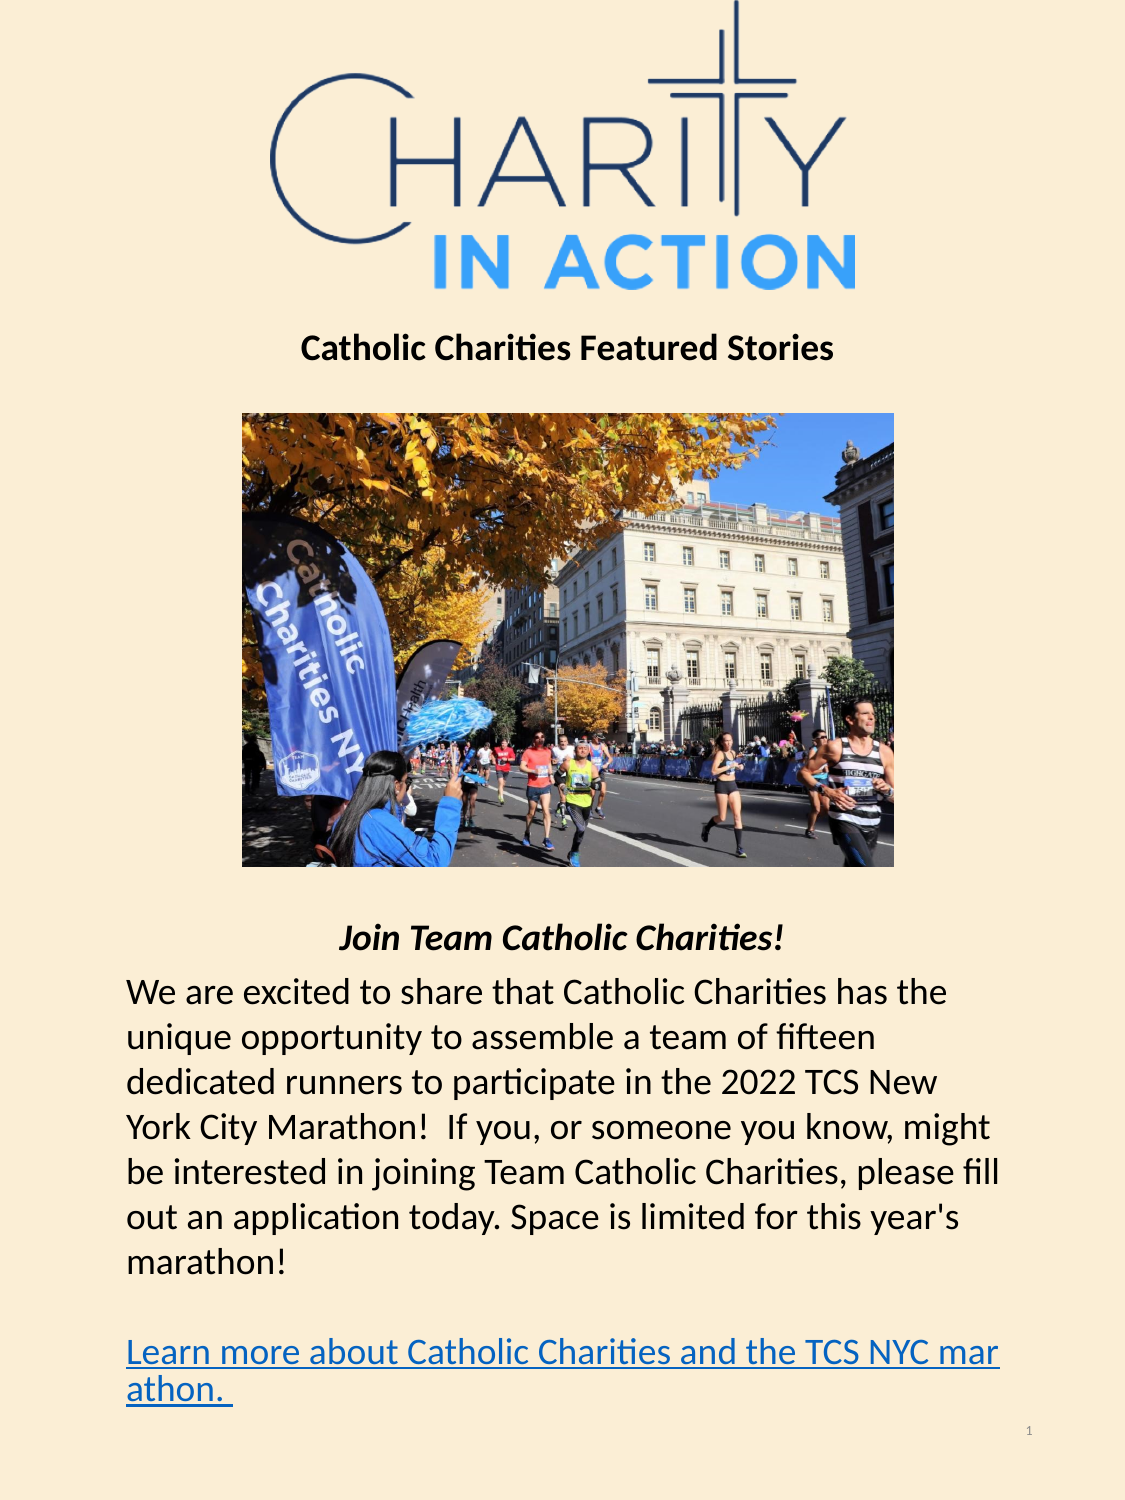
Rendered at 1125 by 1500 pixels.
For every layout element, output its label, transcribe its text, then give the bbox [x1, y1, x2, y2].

text_box We are excited to share that Catholic Charities has the unique opportunity to assemble a team of fifteen dedicated runners to participate in the 2022 TCS New York City Marathon! If you, or someone you know, might be interested in joining Team Catholic Charities, please fill out an application today. Space is limited for this year's marathon! Learn more about Catholic Charities and the TCS NYC marathon. [111, 959, 1025, 1425]
text_box Catholic Charities Featured Stories [111, 316, 1025, 376]
picture [269, 0, 855, 290]
slide_number 1 [794, 1390, 1048, 1471]
picture [242, 413, 894, 867]
text_box Join Team Catholic Charities! [93, 905, 1032, 966]
